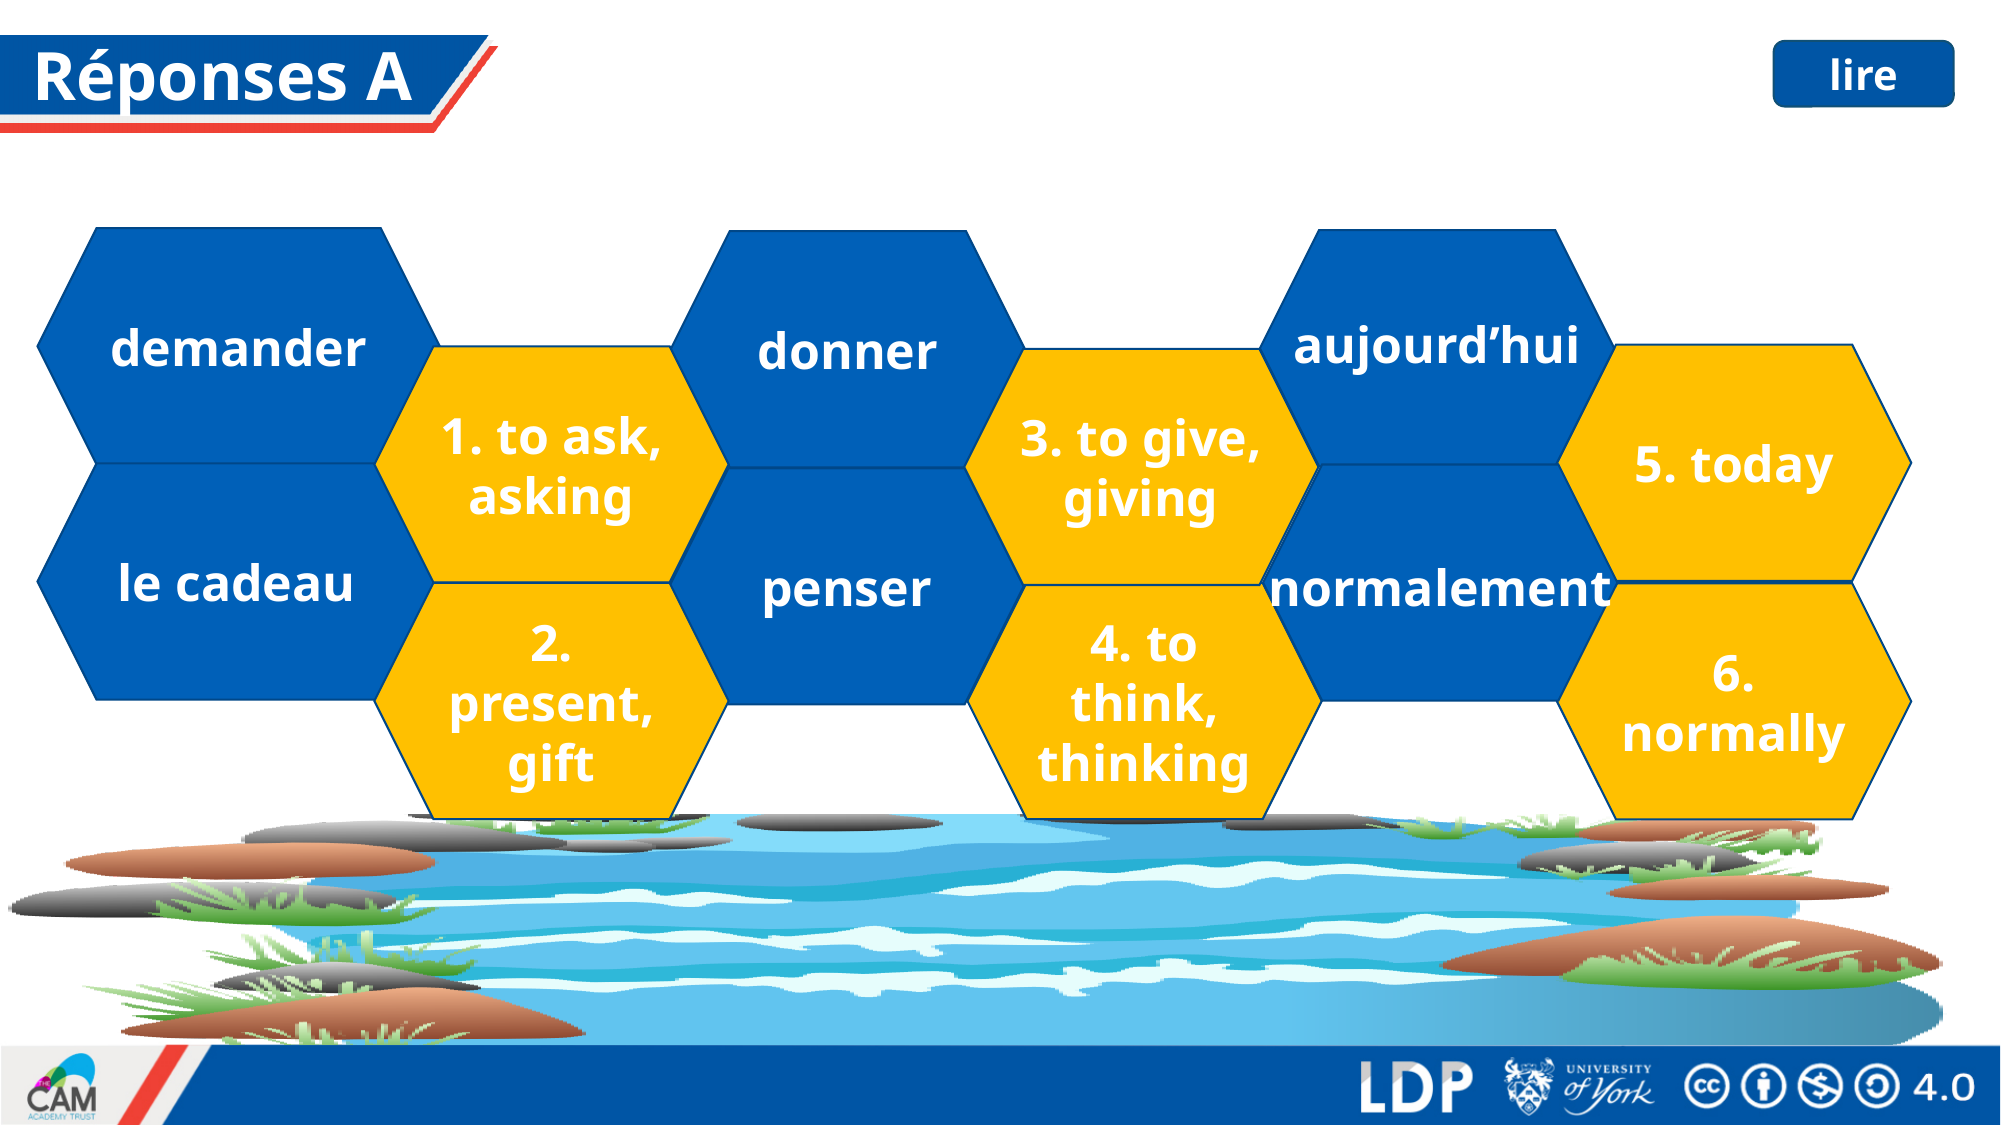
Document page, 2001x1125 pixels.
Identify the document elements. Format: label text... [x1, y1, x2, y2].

text_box 2. present, gift [373, 581, 730, 814]
text_box 5. today [1615, 343, 1913, 582]
text_box penser [672, 467, 1022, 706]
text_box le cadeau [36, 462, 432, 701]
picture [0, 0, 2001, 1125]
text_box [1260, 464, 1620, 701]
text_box 4. to think, thinking [966, 587, 1323, 814]
text_box 6. normally [1556, 582, 1913, 814]
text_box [1259, 230, 1615, 467]
text_box demander [36, 227, 441, 464]
text_box lire [1772, 39, 1955, 108]
text_box 1. to ask, asking [373, 345, 730, 583]
text_box 3. to give, giving [962, 347, 1260, 587]
text_box donner [671, 230, 1026, 467]
title Réponses A [0, 35, 509, 142]
